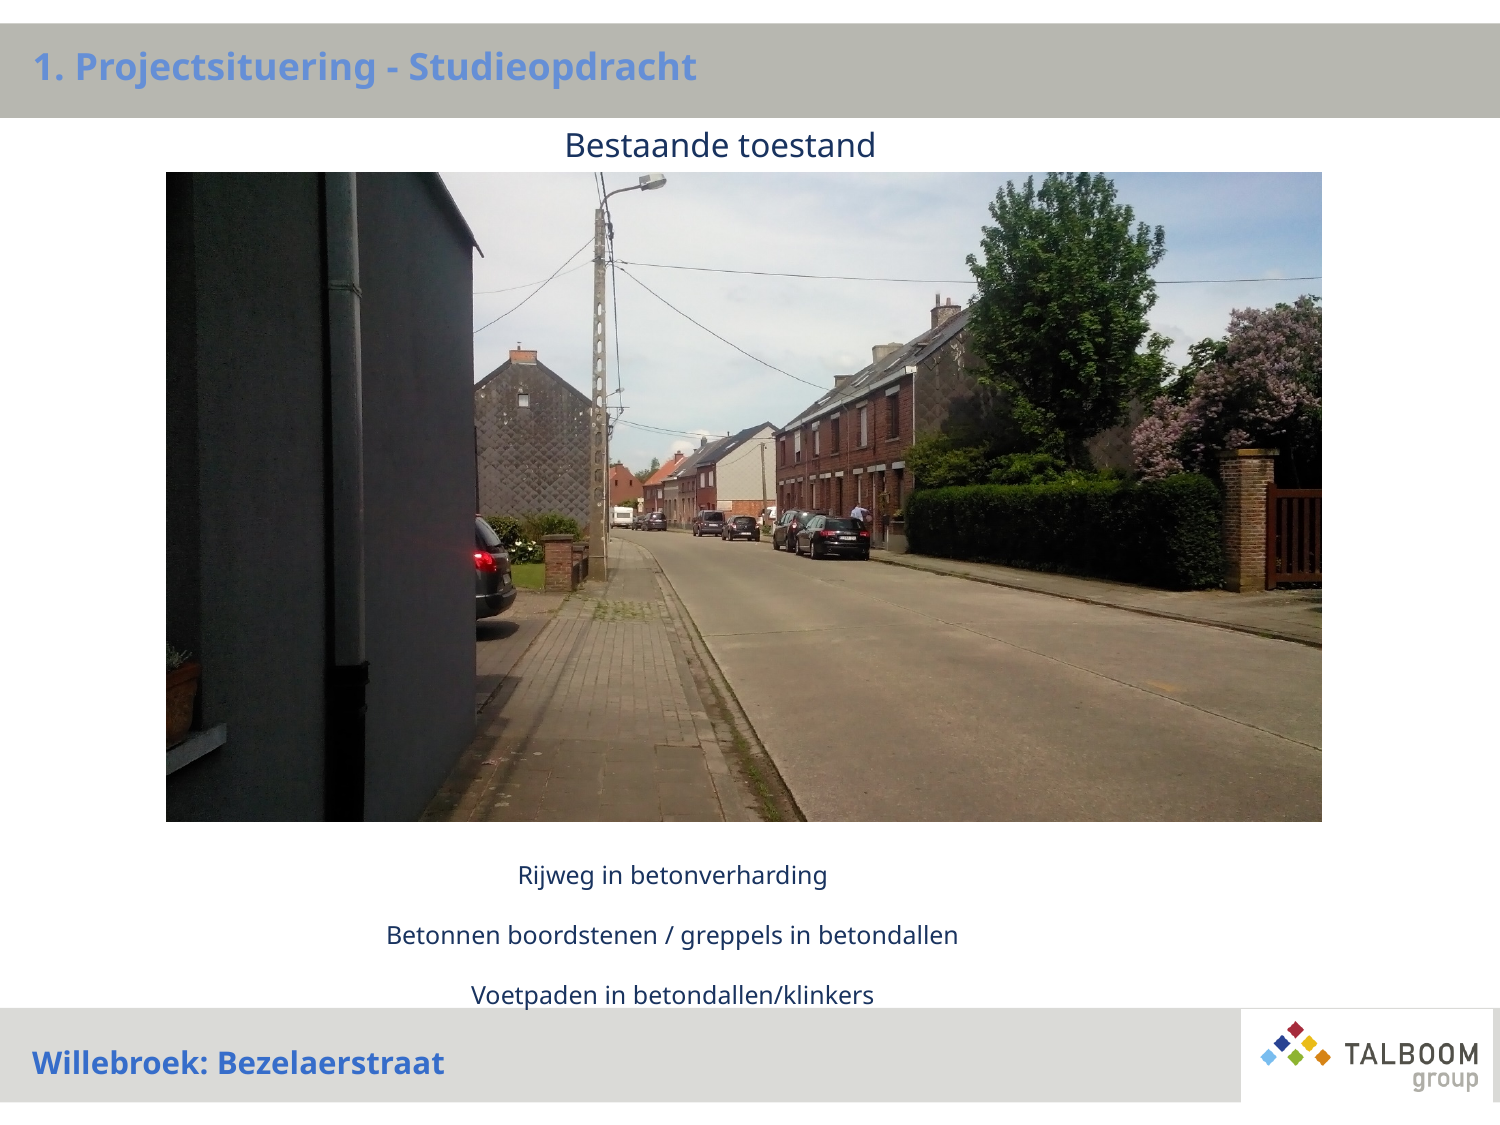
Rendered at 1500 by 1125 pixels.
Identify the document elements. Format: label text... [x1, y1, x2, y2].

text_box 1. Projectsituering - Studieopdracht [17, 35, 1167, 95]
text_box [0, 1006, 1500, 1104]
text_box Willebroek: Bezelaerstraat [17, 1035, 1236, 1089]
text_box Bestaande toestand [128, 116, 1313, 172]
picture [1241, 1009, 1494, 1103]
text_box [0, 21, 1500, 120]
text_box Rijweg in betonverharding Betonnen boordstenen / greppels in betondallen Voetpaden in betondallen/klinkers [230, 831, 1117, 1017]
picture [166, 172, 1323, 823]
